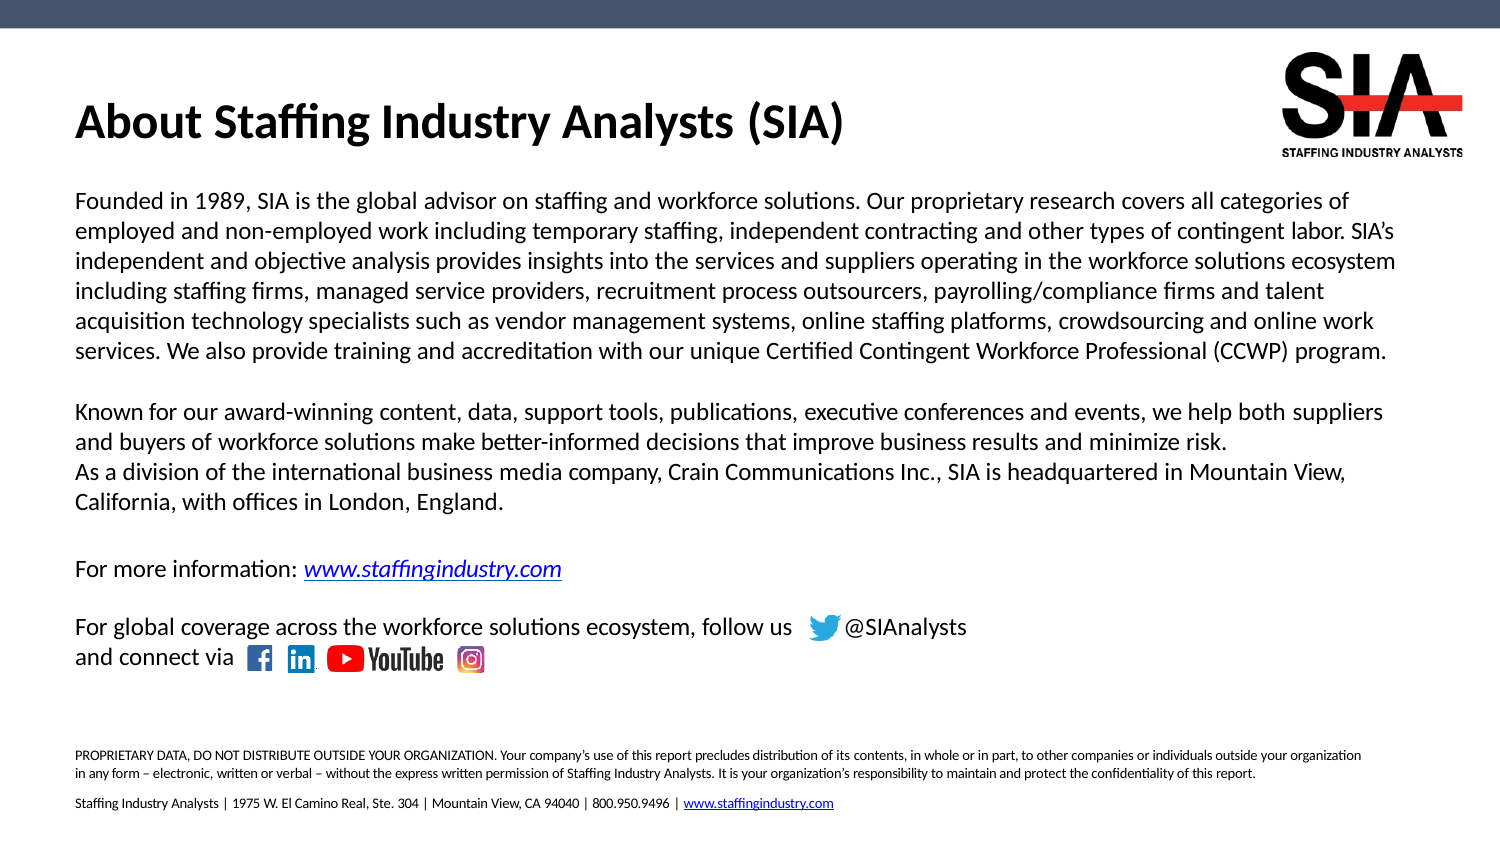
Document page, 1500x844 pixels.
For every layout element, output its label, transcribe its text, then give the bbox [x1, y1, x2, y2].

text_box [808, 615, 842, 641]
text_box [247, 645, 273, 671]
text_box Founded in 1989, SIA is the global advisor on staffing and workforce solutions. Our proprietary research covers all categories of employed and non-employed work including temporary staffing, independent contracting and other types of contingent labor. SIA’s independent and objective analysis provides insights into the services and suppliers operating in the workforce solutions ecosystem including staffing firms, managed service providers, recruitment process outsourcers, payrolling/compliance firms and talent acquisition technology specialists such as vendor management systems, online staffing platforms, crowdsourcing and online work services. We also provide training and accreditation with our unique Certified Contingent Workforce Professional (CCWP) program. Known for our award-winning content, data, support tools, publications, executive conferences and events, we help both suppliers and buyers of workforce solutions make better-informed decisions that improve business results and minimize risk. As a division of the international business media company, Crain Communications Inc., SIA is headquartered in Mountain View, California, with offices in London, England. For more information: www.staffingindustry.com [72, 182, 1408, 583]
title About Staffing Industry Analysts (SIA) [72, 86, 855, 230]
text_box For global coverage across the workforce solutions ecosystem, follow us and connect via [72, 608, 806, 671]
text_box [457, 646, 485, 673]
text_box [0, 0, 1500, 29]
text_box [1282, 52, 1463, 157]
text_box [327, 645, 443, 672]
text_box [0, 737, 1500, 844]
text_box PROPRIETARY DATA, DO NOT DISTRIBUTE OUTSIDE YOUR ORGANIZATION. Your company’s use of this report precludes distribution of its contents, in whole or in part, to other companies or individuals outside your organization in any form – electronic, written or verbal – without the express written permission of Staffing Industry Analysts. It is your organization’s responsibility to maintain and protect the confidentiality of this report. Staffing Industry Analysts | 1975 W. El Camino Real, Ste. 304 | Mountain View, CA 94040 | 800.950.9496 | www.staffingindustry.com [72, 743, 1419, 811]
text_box @SIAnalysts [841, 608, 970, 641]
text_box [287, 645, 319, 673]
